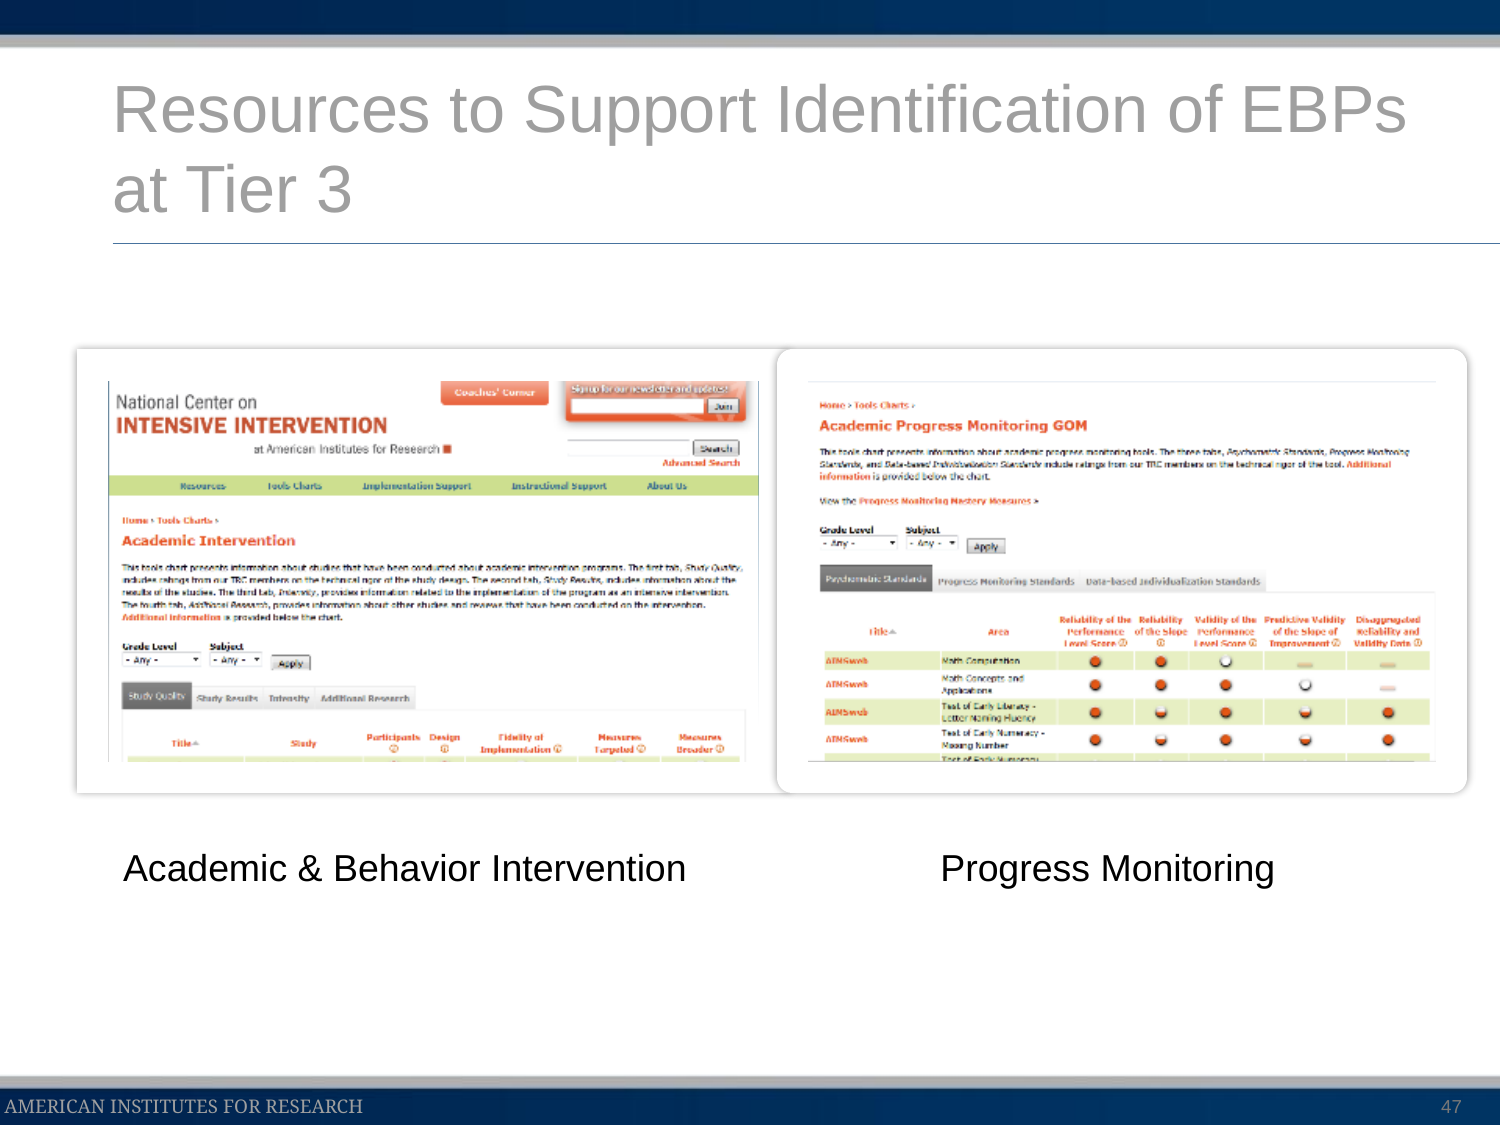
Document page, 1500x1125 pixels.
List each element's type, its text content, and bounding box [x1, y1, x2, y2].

picture [0, 0, 1500, 1125]
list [108, 380, 760, 763]
text_box Academic & Behavior Intervention [108, 836, 760, 897]
text_box Progress Monitoring [787, 836, 1439, 897]
slide_number 47 [1438, 1095, 1462, 1118]
title Resources to Support Identification of EBPs at Tier 3 [112, 144, 1463, 226]
